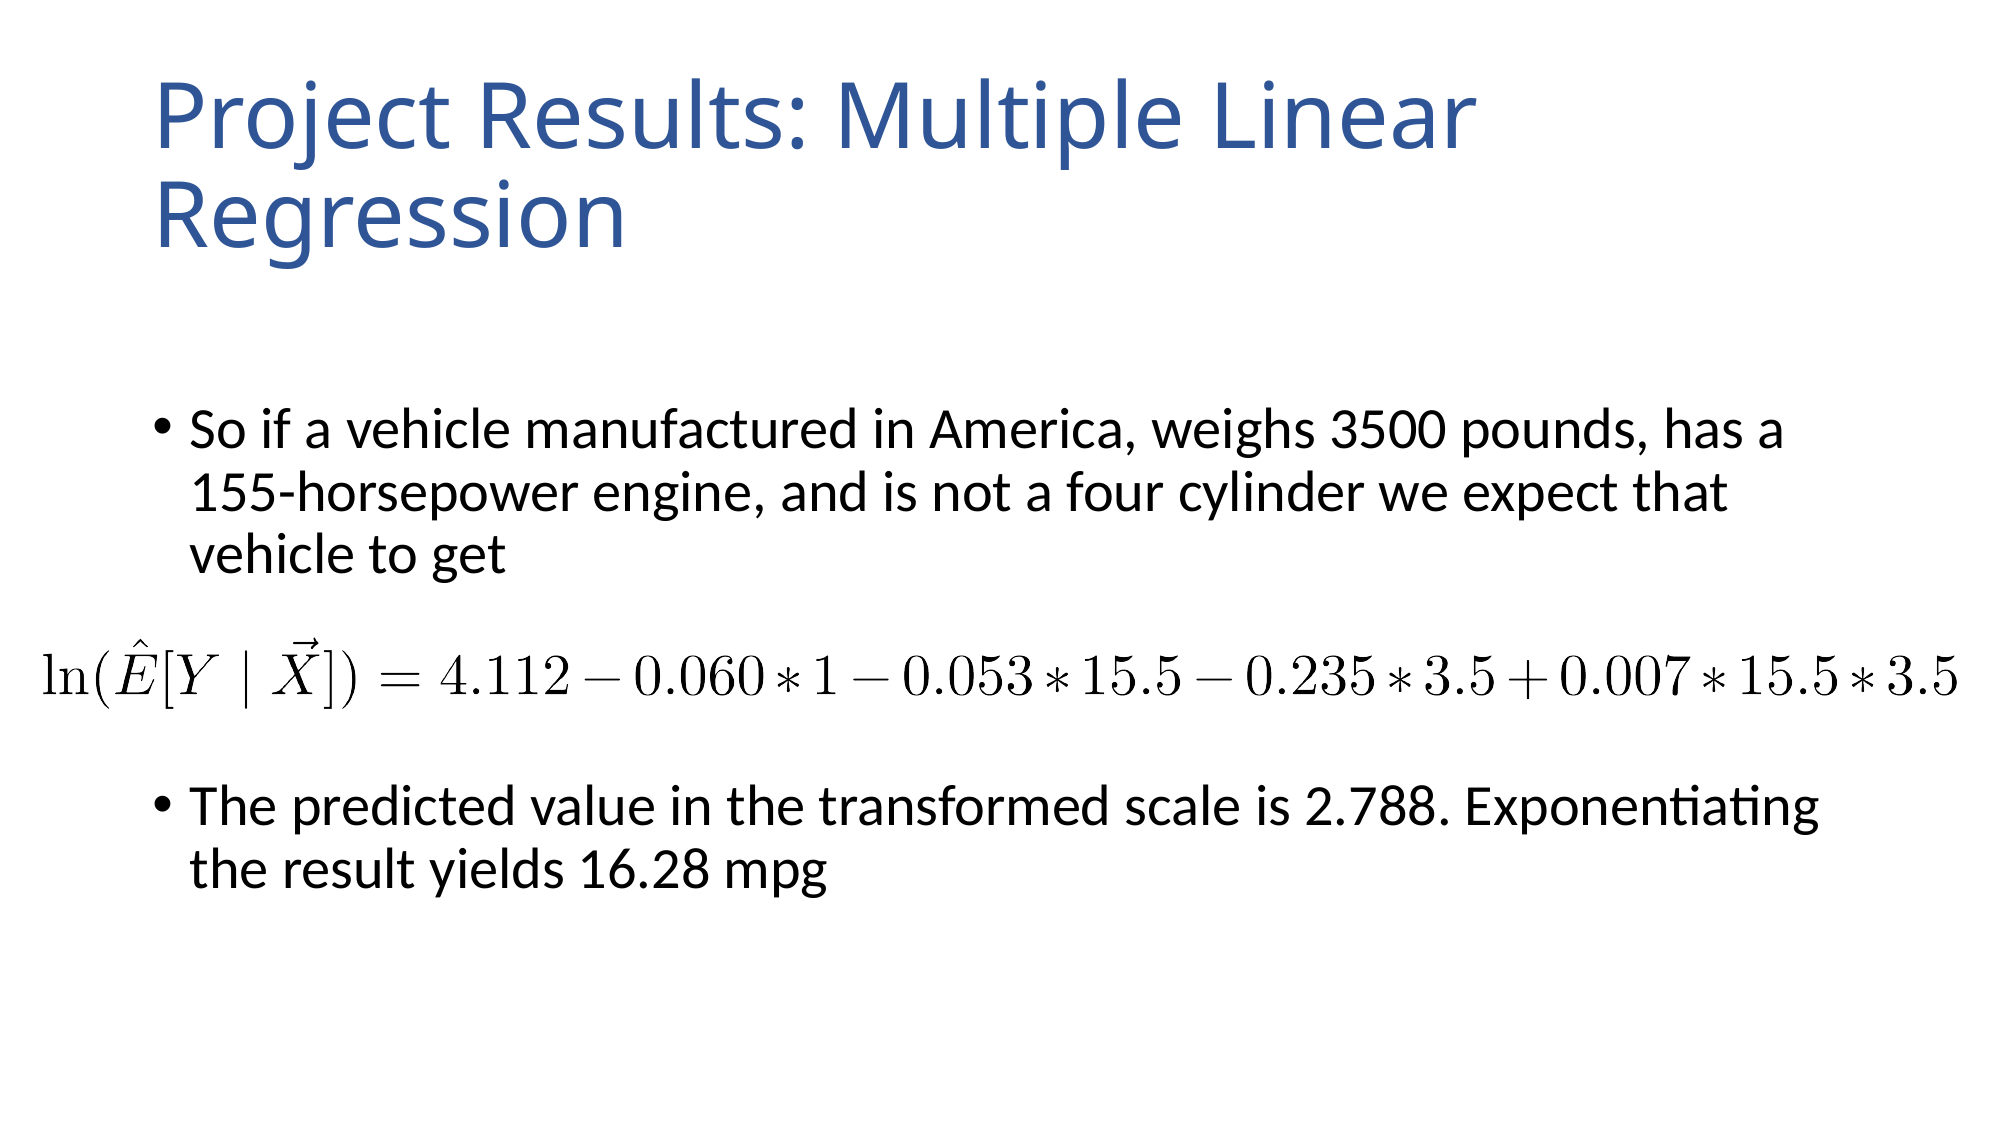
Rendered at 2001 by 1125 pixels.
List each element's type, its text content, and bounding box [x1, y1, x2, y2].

list So if a vehicle manufactured in America, weighs 3500 pounds, has a 155-horsepower engine, and is not a four cylinder we expect that vehicle to get The predicted value in the transformed scale is 2.788. Exponentiating the result yields 16.28 mpg [137, 709, 1863, 1014]
picture [43, 637, 1957, 709]
title Project Results: Multiple Linear Regression [137, 59, 1863, 278]
list So if a vehicle manufactured in America, weighs 3500 pounds, has a 155-horsepower engine, and is not a four cylinder we expect that vehicle to get The predicted value in the transformed scale is 2.788. Exponentiating the result yields 16.28 mpg [137, 299, 1863, 637]
